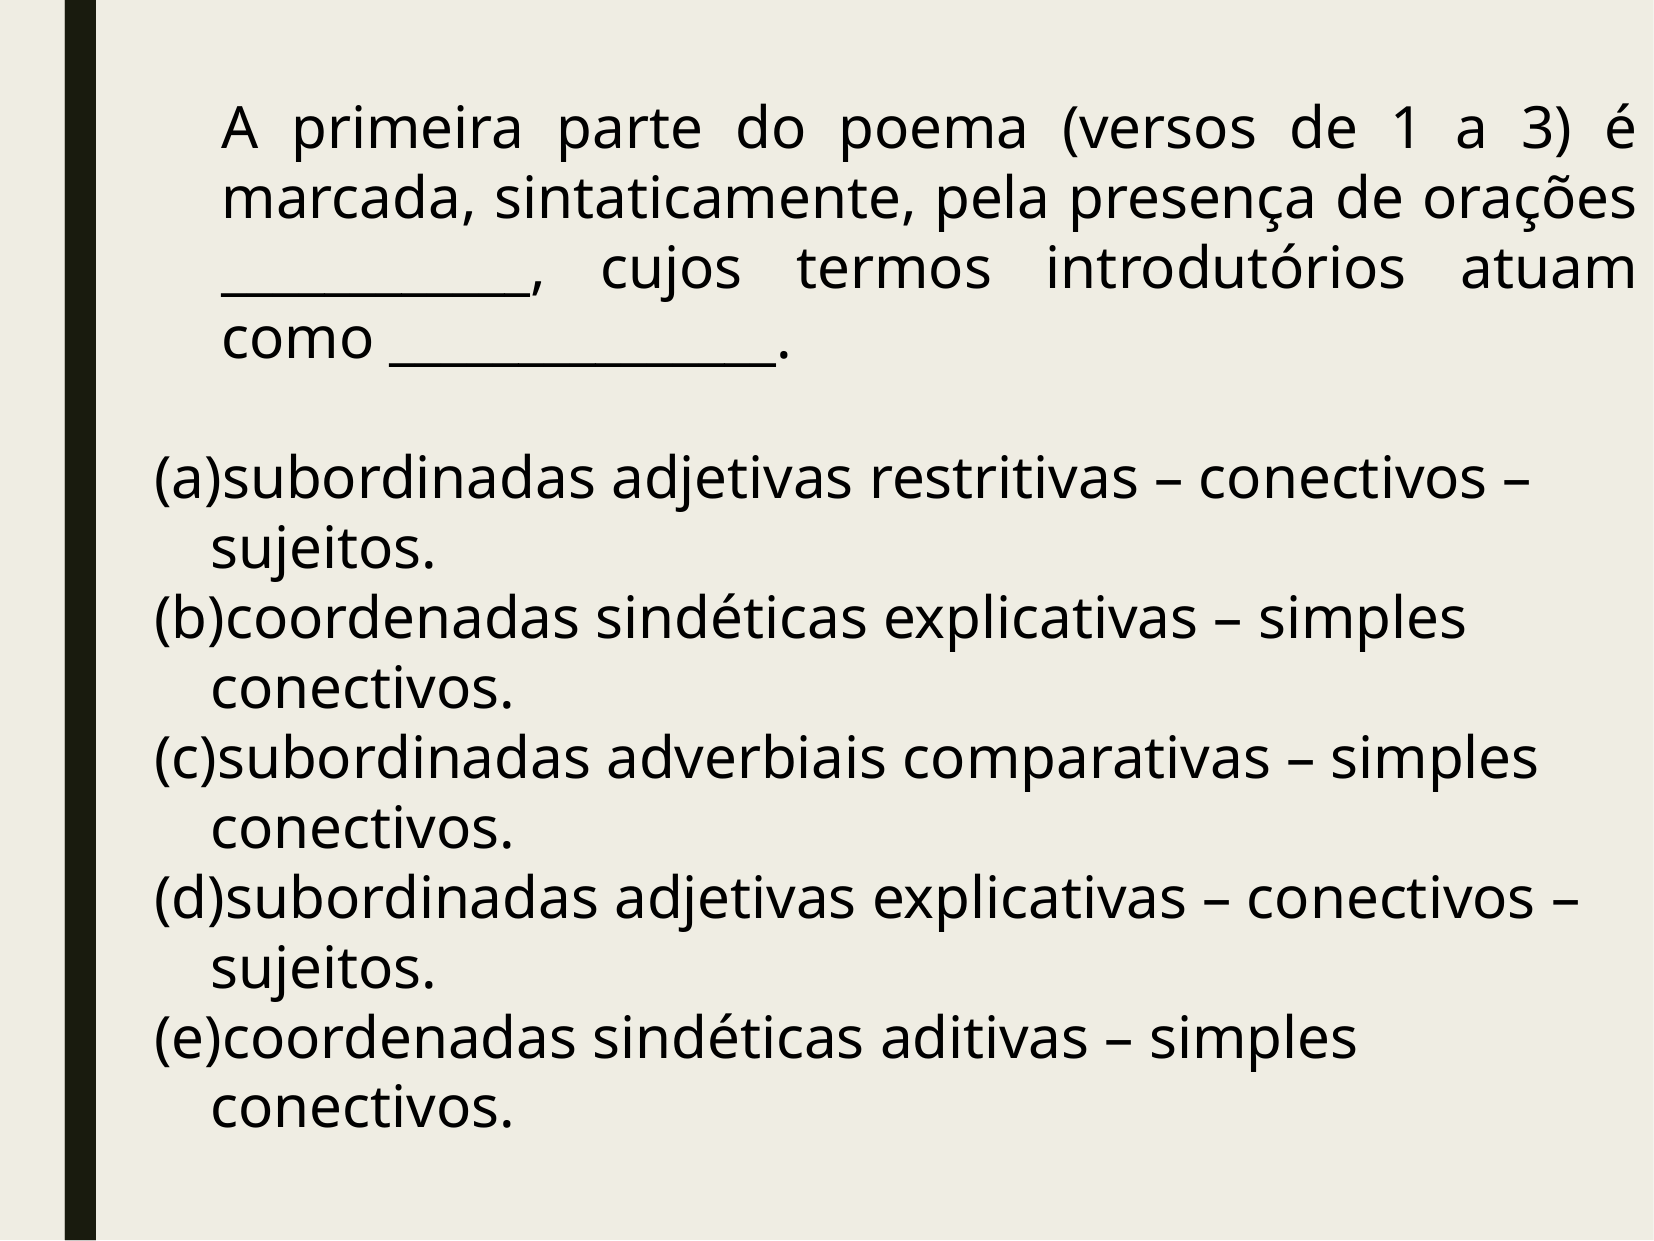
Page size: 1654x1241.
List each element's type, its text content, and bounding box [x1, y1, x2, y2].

text_box A primeira parte do poema (versos de 1 a 3) é marcada, sintaticamente, pela presença de orações ____________, cujos termos introdutórios atuam como _______________. subordinadas adjetivas restritivas – conectivos – sujeitos. coordenadas sindéticas explicativas – simples conectivos. subordinadas adverbiais comparativas – simples conectivos. subordinadas adjetivas explicativas – conectivos – sujeitos. coordenadas sindéticas aditivas – simples conectivos. [139, 82, 1653, 1147]
